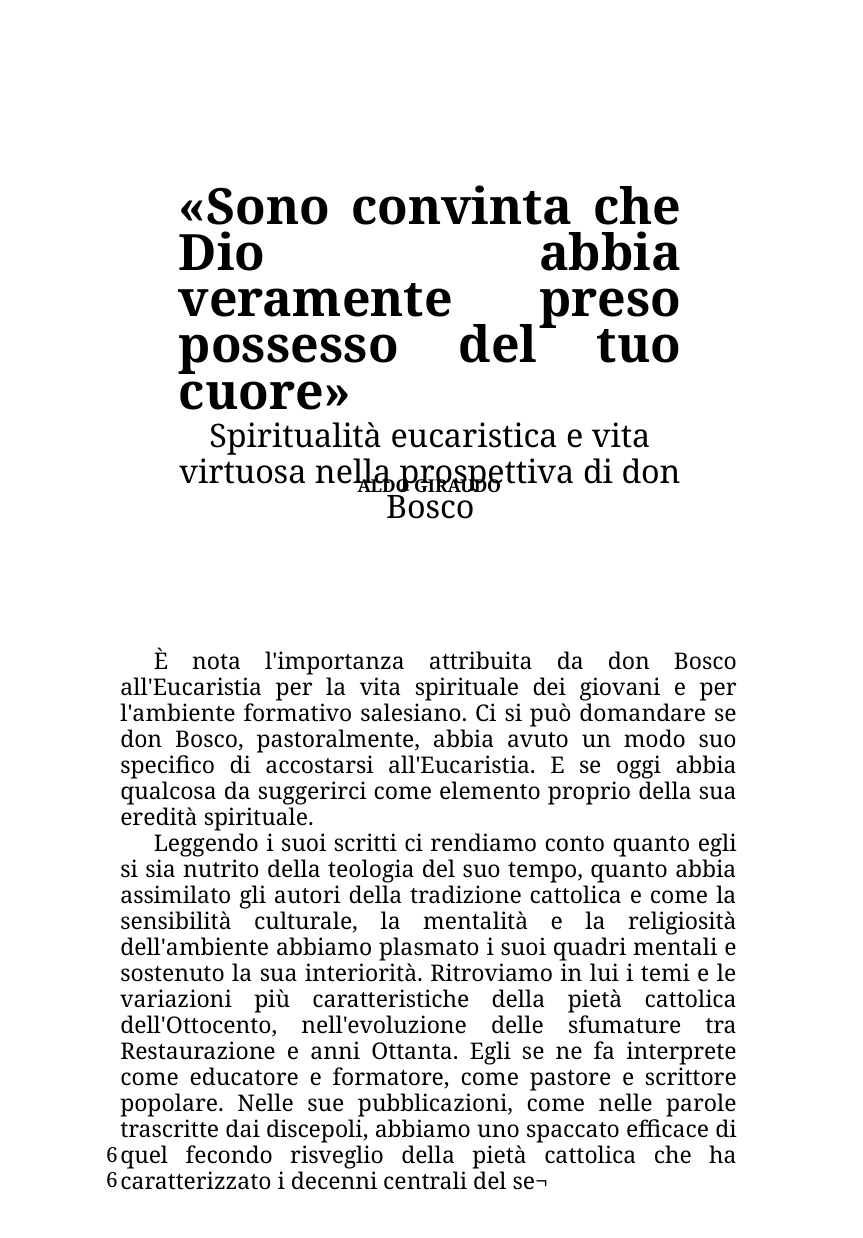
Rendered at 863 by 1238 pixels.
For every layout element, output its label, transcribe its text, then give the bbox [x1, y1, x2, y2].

text_box «Sono convinta che Dio abbia veramente preso possesso del tuo cuore» Spiritualità eucaristica e vita virtuosa nella prospettiva di don Bosco [155, 187, 705, 419]
text_box Aldo Giraudo [343, 474, 515, 498]
text_box È nota l'importanza attribuita da don Bosco all'Eucaristia per la vita spirituale dei giovani e per l'ambiente formativo salesiano. Ci si può domandare se don Bosco, pastoralmente, abbia avuto un modo suo specifico di accostarsi all'Eucaristia. E se oggi abbia qualcosa da suggerirci come elemento proprio della sua eredità spirituale. Leggendo i suoi scritti ci rendiamo conto quanto egli si sia nutrito della teologia del suo tempo, quanto abbia assimilato gli autori della tradizione cattolica e come la sensibilità culturale, la mentalità e la religiosità dell'ambiente abbiamo plasmato i suoi quadri mentali e sostenuto la sua interiorità. Ritroviamo in lui i temi e le variazioni più caratteristiche della pietà cattolica dell'Ottocento, nell'evoluzione delle sfumature tra Restaurazione e anni Ottanta. Egli se ne fa interprete come educatore e formatore, come pastore e scrittore popolare. Nelle sue pubblicazioni, come nelle parole trascritte dai discepoli, abbiamo uno spaccato efficace di quel fecondo risveglio della pietà cattolica che ha caratterizzato i decenni centrali del se¬ [120, 648, 738, 1120]
text_box 66 [101, 1141, 128, 1163]
